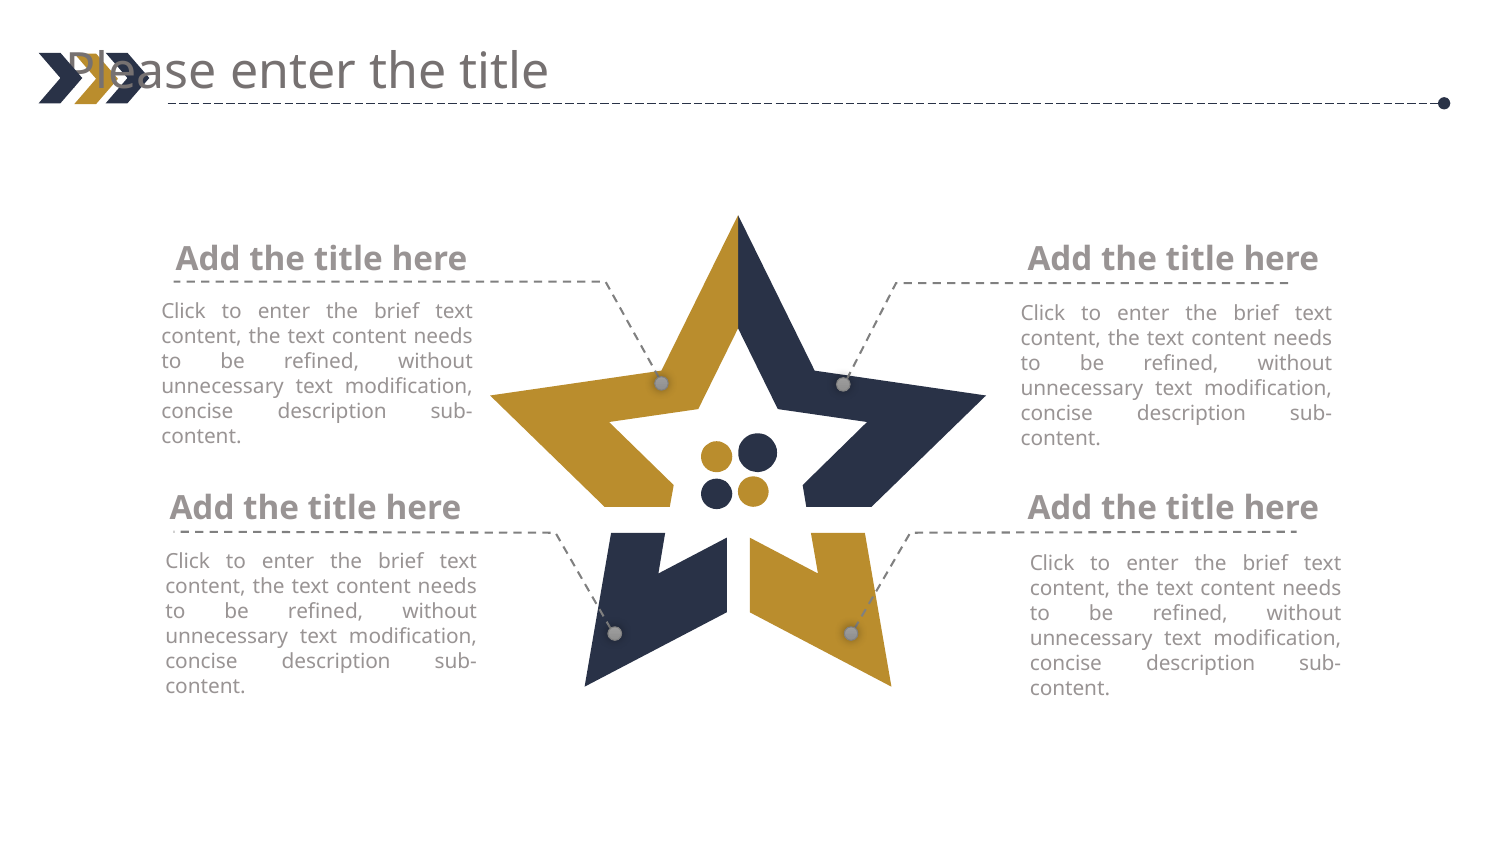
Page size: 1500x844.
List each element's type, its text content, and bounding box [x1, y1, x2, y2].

text_box Click to enter the brief text content, the text content needs to be refined, without unnecessary text modification, concise description sub-content. [1009, 294, 1344, 456]
text_box Add the title here [160, 209, 567, 284]
text_box Click to enter the brief text content, the text content needs to be refined, without unnecessary text modification, concise description sub-content. [154, 541, 489, 703]
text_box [836, 283, 1294, 392]
text_box Add the title here [1012, 458, 1400, 534]
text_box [173, 281, 669, 391]
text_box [38, 31, 1444, 107]
text_box Click to enter the brief text content, the text content needs to be refined, without unnecessary text modification, concise description sub-content. [150, 292, 484, 454]
text_box Add the title here [1012, 209, 1400, 284]
text_box Add the title here [154, 458, 490, 534]
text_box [844, 531, 1297, 641]
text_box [173, 531, 622, 641]
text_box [490, 215, 986, 687]
text_box Click to enter the brief text content, the text content needs to be refined, without unnecessary text modification, concise description sub-content. [1018, 543, 1353, 706]
